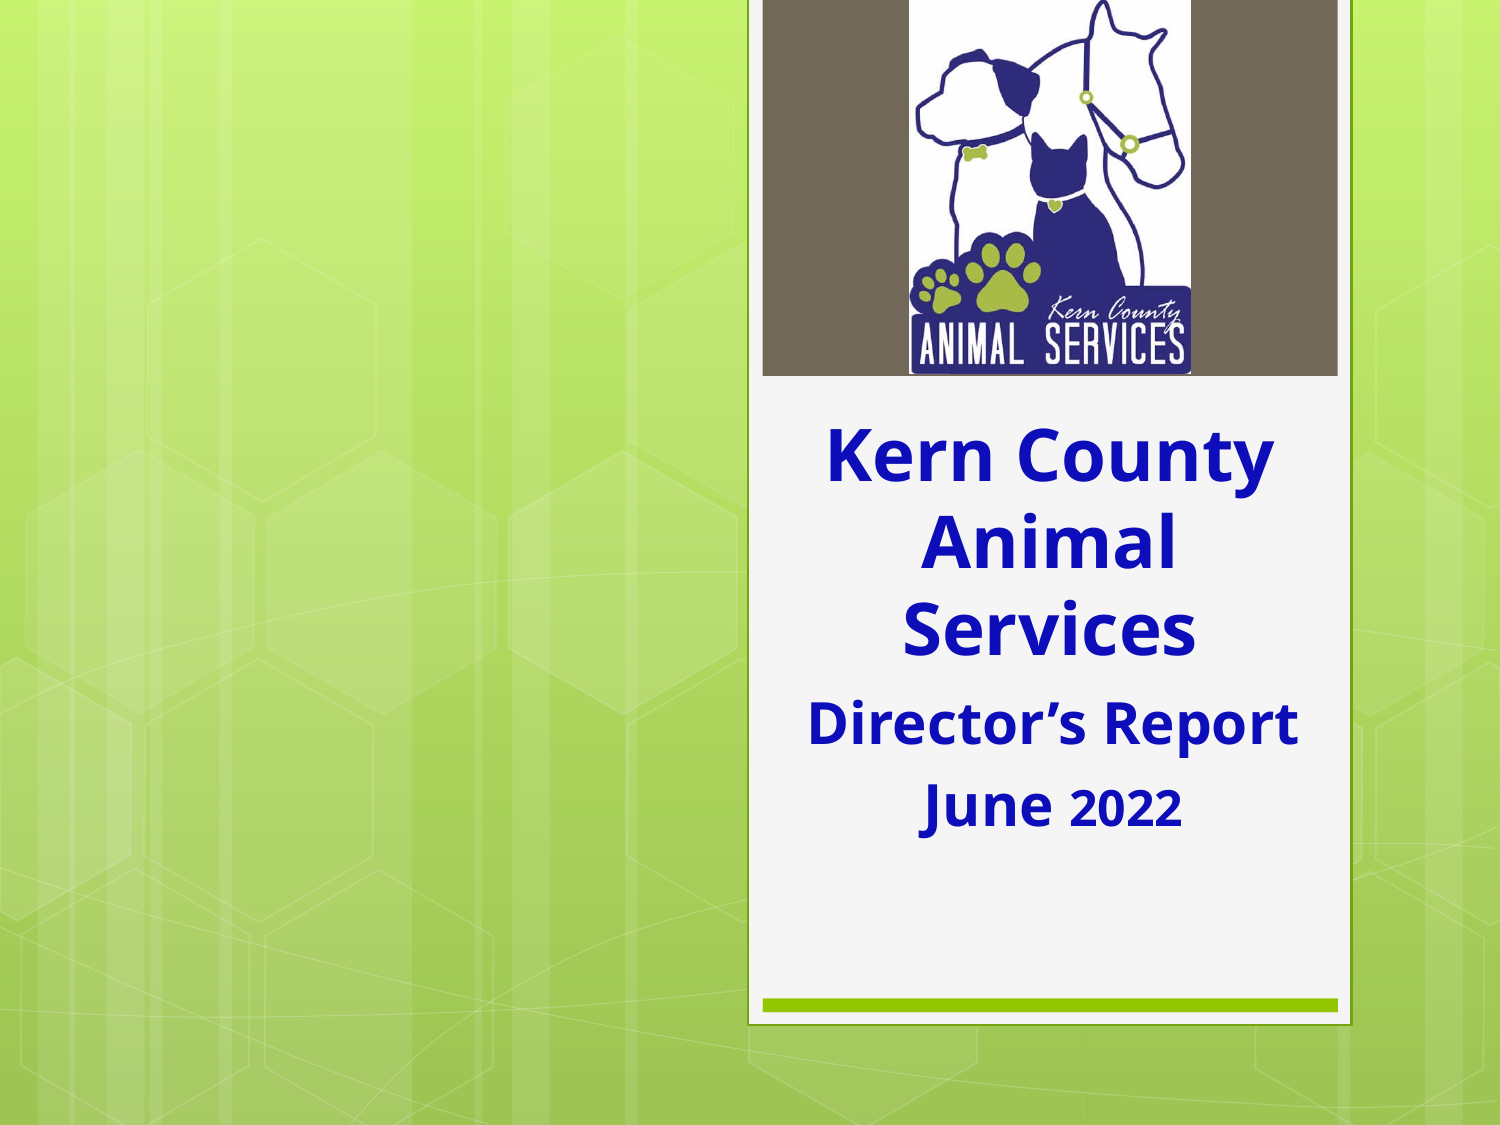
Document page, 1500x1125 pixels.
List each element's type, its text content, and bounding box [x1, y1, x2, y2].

subtitle Director’s Report June 2022 [781, 679, 1325, 988]
title Kern County Animal Services [778, 399, 1323, 680]
picture [909, 0, 1191, 374]
